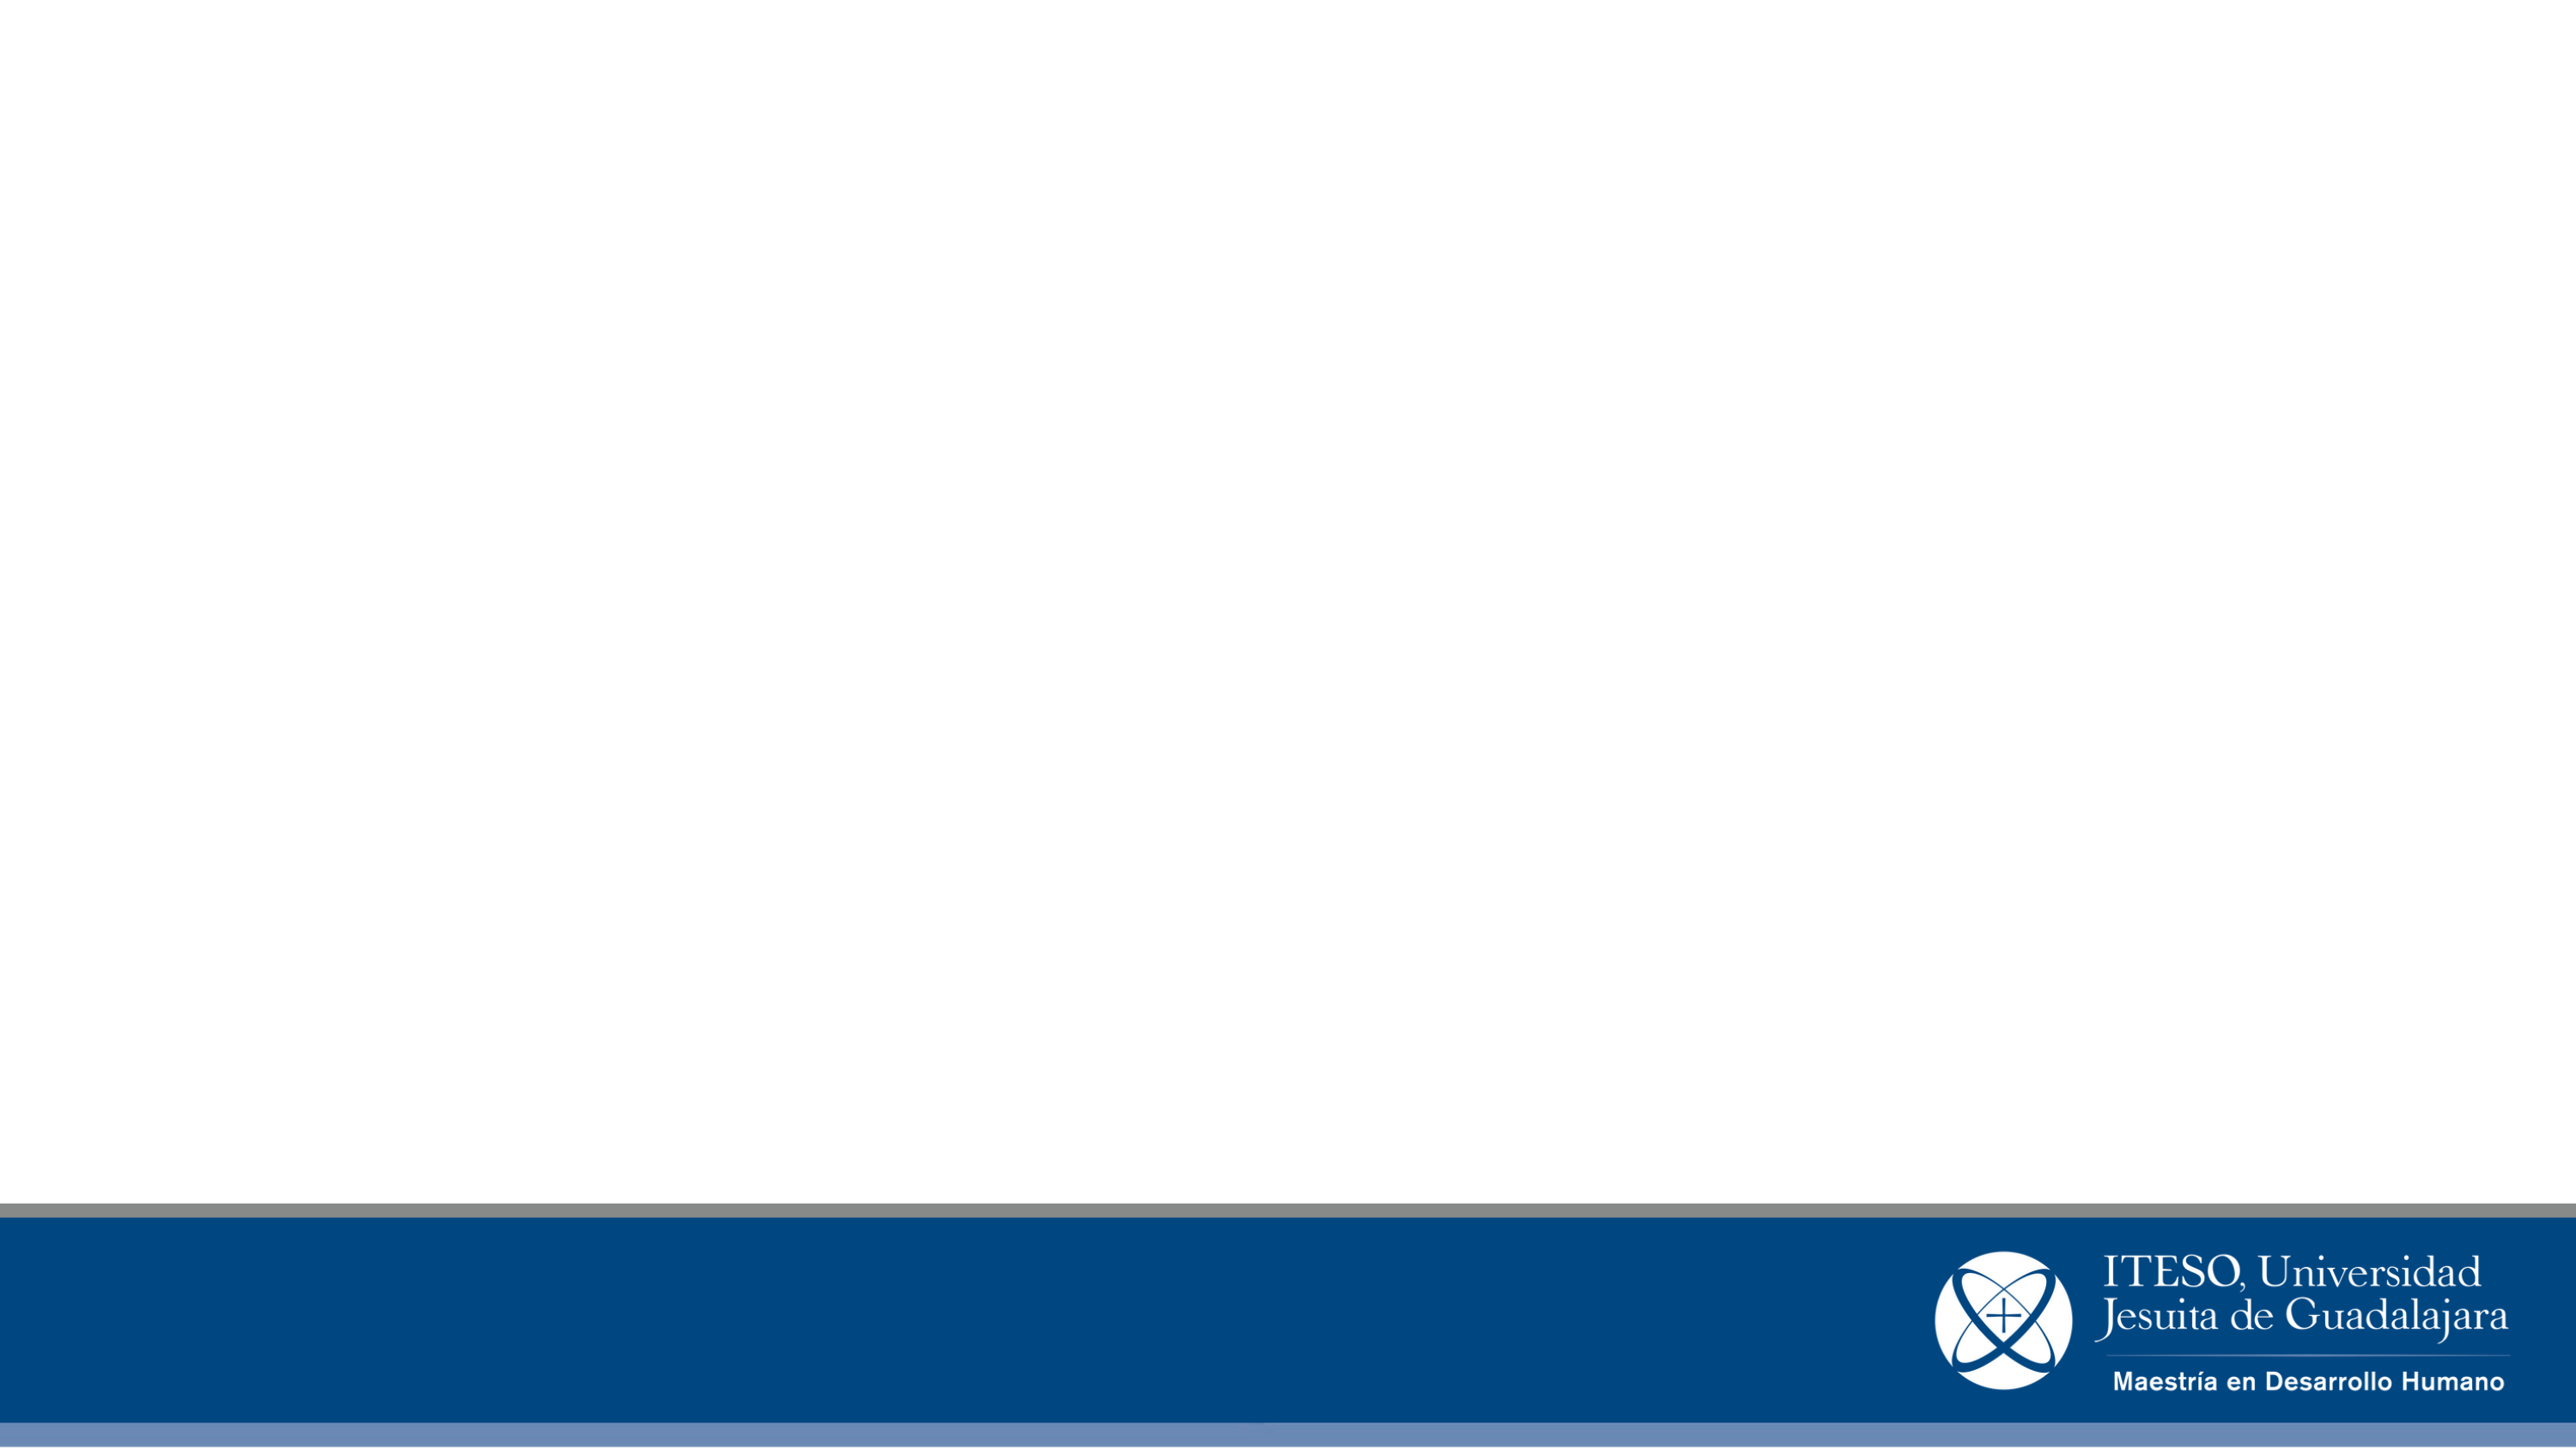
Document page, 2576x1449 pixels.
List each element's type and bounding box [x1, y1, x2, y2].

text_box [1905, 1220, 2542, 1422]
text_box [0, 1203, 2576, 1449]
